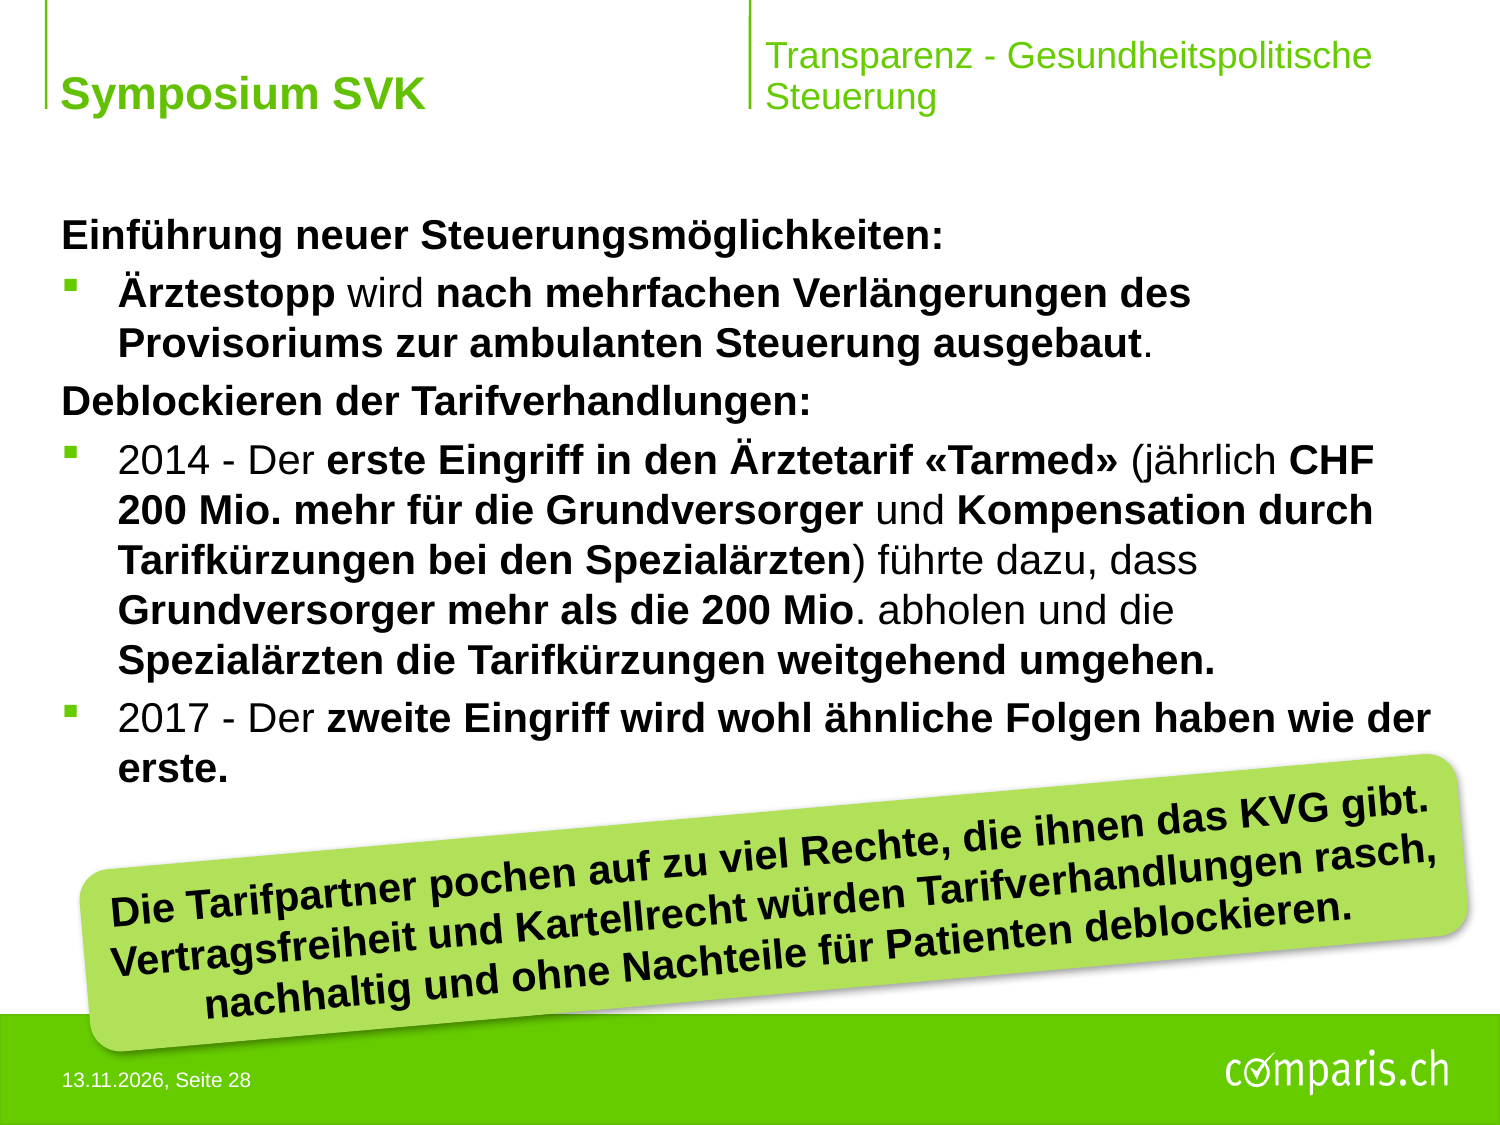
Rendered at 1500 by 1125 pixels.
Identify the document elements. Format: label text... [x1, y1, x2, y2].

title Transparenz - Gesundheitspolitische Steuerung [749, 10, 1408, 126]
picture [1204, 1042, 1475, 1102]
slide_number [46, 1054, 705, 1106]
text_box Die Tarifpartner pochen auf zu viel Rechte, die ihnen das KVG gibt. Vertragsfreiheit und Kartellrecht würden Tarifverhandlungen rasch, nachhaltig und ohne Nachteile für Patienten deblockieren. [79, 754, 1468, 1052]
list Einführung neuer Steuerungsmöglichkeiten: Ärztestopp wird nach mehrfachen Verlängerungen des Provisoriums zur ambulanten Steuerung ausgebaut. Deblockieren der Tarifverhandlungen: 2014 - Der erste Eingriff in den Ärztetarif «Tarmed» (jährlich CHF 200 Mio. mehr für die Grundversorger und Kompensation durch Tarifkürzungen bei den Spezialärzten) führte dazu, dass Grundversorger mehr als die 200 Mio. abholen und die Spezialärzten die Tarifkürzungen weitgehend umgehen. 2017 - Der zweite Eingriff wird wohl ähnliche Folgen haben wie der erste. [45, 199, 1455, 982]
